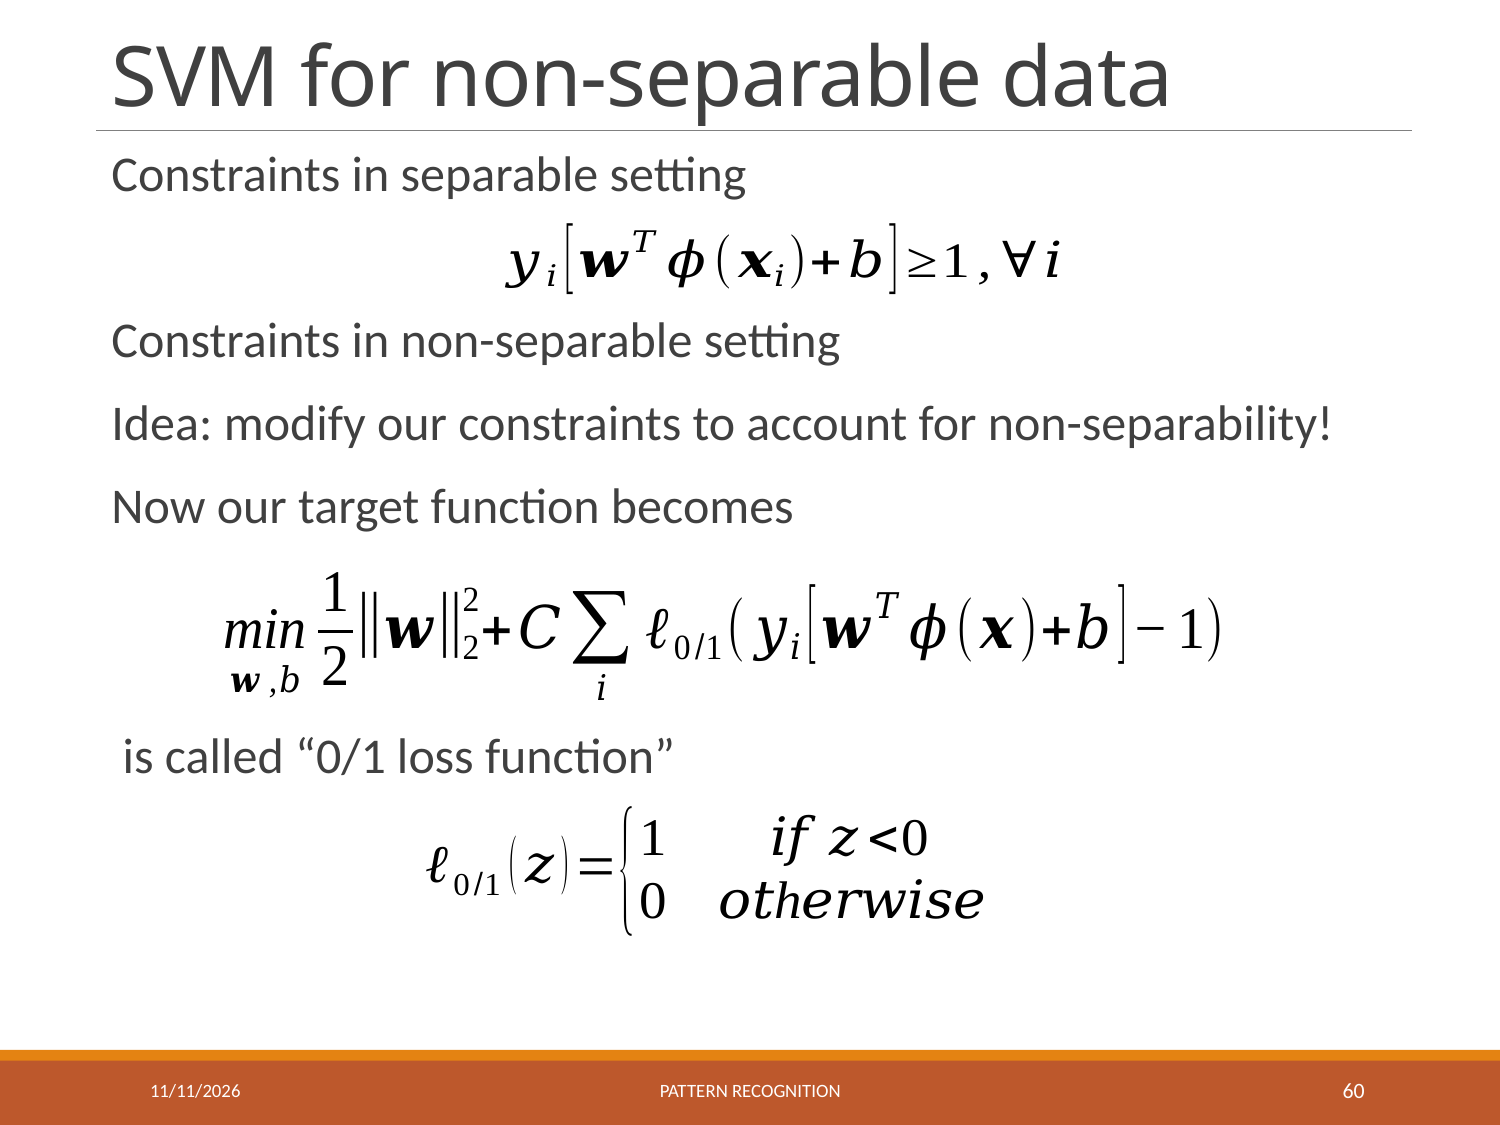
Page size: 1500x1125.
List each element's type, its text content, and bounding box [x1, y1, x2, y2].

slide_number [135, 1059, 440, 1120]
footer Pattern recognition [453, 1059, 1047, 1120]
title SVM for non-separable data [96, 19, 1413, 131]
slide_number 60 [1218, 1059, 1380, 1120]
